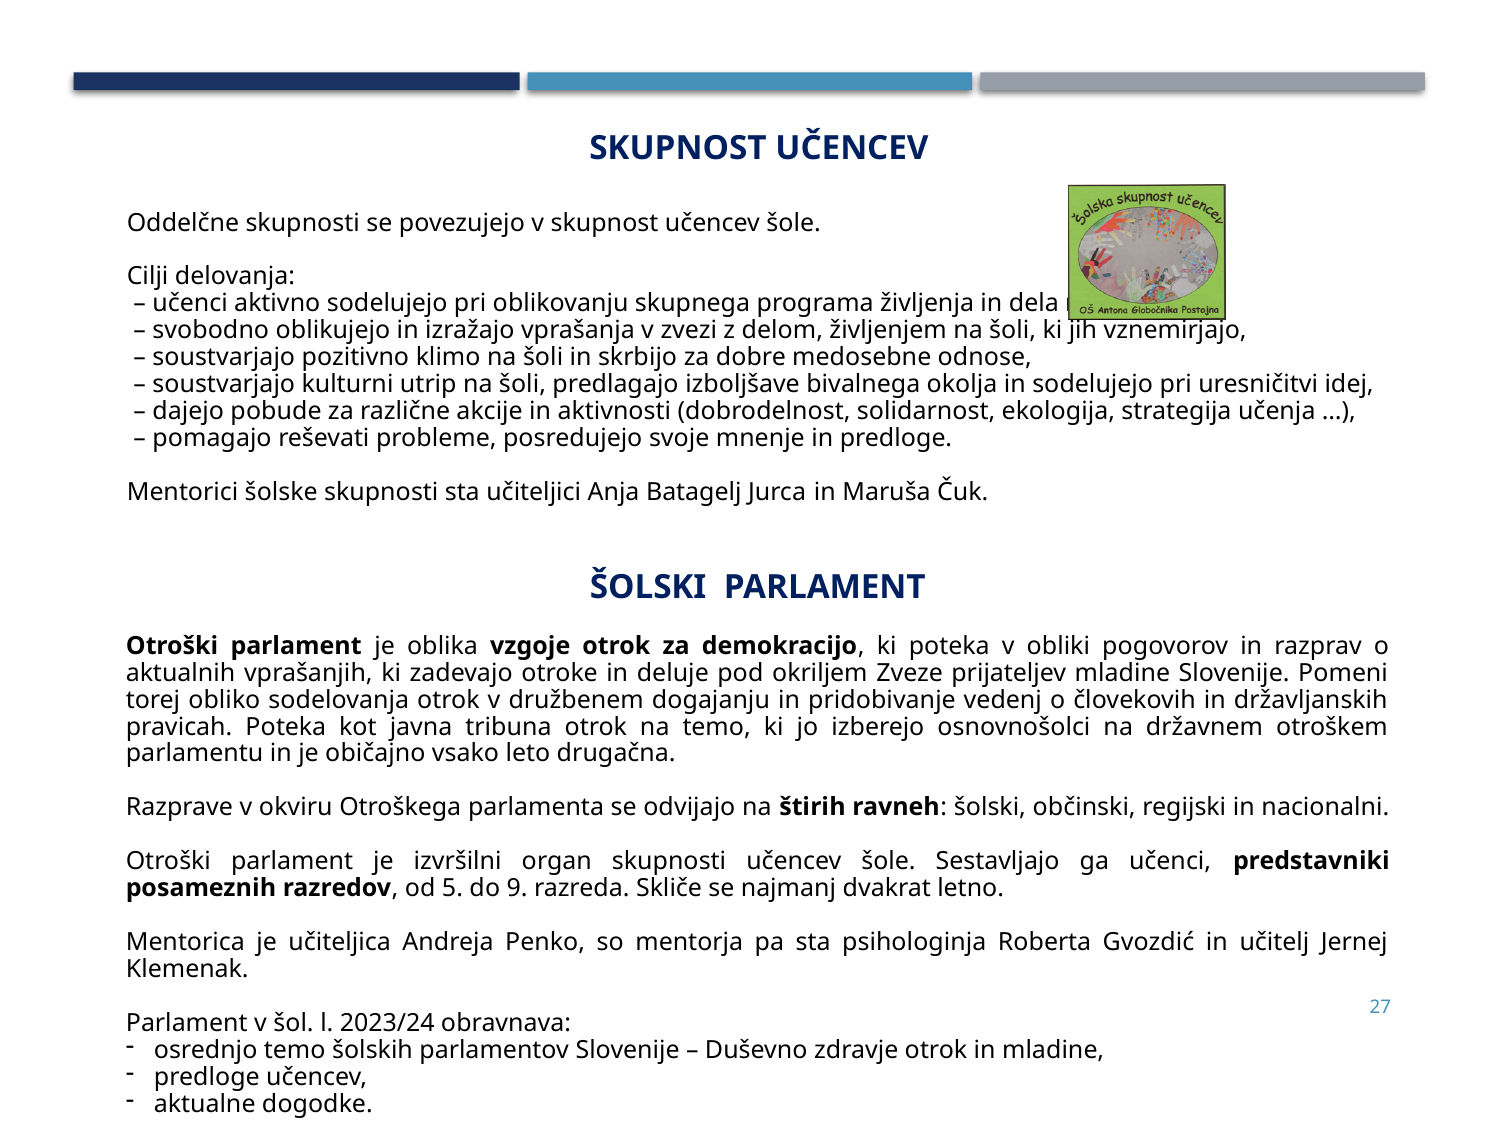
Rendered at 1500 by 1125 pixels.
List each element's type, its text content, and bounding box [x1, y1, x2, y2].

text_box SKUPNOST UČENCEV Oddelčne skupnosti se povezujejo v skupnost učencev šole. Cilji delovanja: – učenci aktivno sodelujejo pri oblikovanju skupnega programa življenja in dela na šoli, – svobodno oblikujejo in izražajo vprašanja v zvezi z delom, življenjem na šoli, ki jih vznemirjajo, – soustvarjajo pozitivno klimo na šoli in skrbijo za dobre medosebne odnose, – soustvarjajo kulturni utrip na šoli, predlagajo izboljšave bivalnega okolja in sodelujejo pri uresničitvi idej, – dajejo pobude za različne akcije in aktivnosti (dobrodelnost, solidarnost, ekologija, strategija učenja …), – pomagajo reševati probleme, posredujejo svoje mnenje in predloge. Mentorici šolske skupnosti sta učiteljici Anja Batagelj Jurca in Maruša Čuk. [112, 123, 1406, 529]
picture [1068, 183, 1227, 320]
text_box ŠOLSKI PARLAMENT Otroški parlament je oblika vzgoje otrok za demokracijo, ki poteka v obliki pogovorov in razprav o aktualnih vprašanjih, ki zadevajo otroke in deluje pod okriljem Zveze prijateljev mladine Slovenije. Pomeni torej obliko sodelovanja otrok v družbenem dogajanju in pridobivanje vedenj o človekovih in državljanskih pravicah. Poteka kot javna tribuna otrok na temo, ki jo izberejo osnovnošolci na državnem otroškem parlamentu in je običajno vsako leto drugačna. Razprave v okviru Otroškega parlamenta se odvijajo na štirih ravneh: šolski, občinski, regijski in nacionalni. Otroški parlament je izvršilni organ skupnosti učencev šole. Sestavljajo ga učenci, predstavniki posameznih razredov, od 5. do 9. razreda. Skliče se najmanj dvakrat letno. Mentorica je učiteljica Andreja Penko, so mentorja pa sta psihologinja Roberta Gvozdić in učitelj Jernej Klemenak. Parlament v šol. l. 2023/24 obravnava: osrednjo temo šolskih parlamentov Slovenije – Duševno zdravje otrok in mladine, predloge učencev, aktualne dogodke. [111, 562, 1405, 1071]
